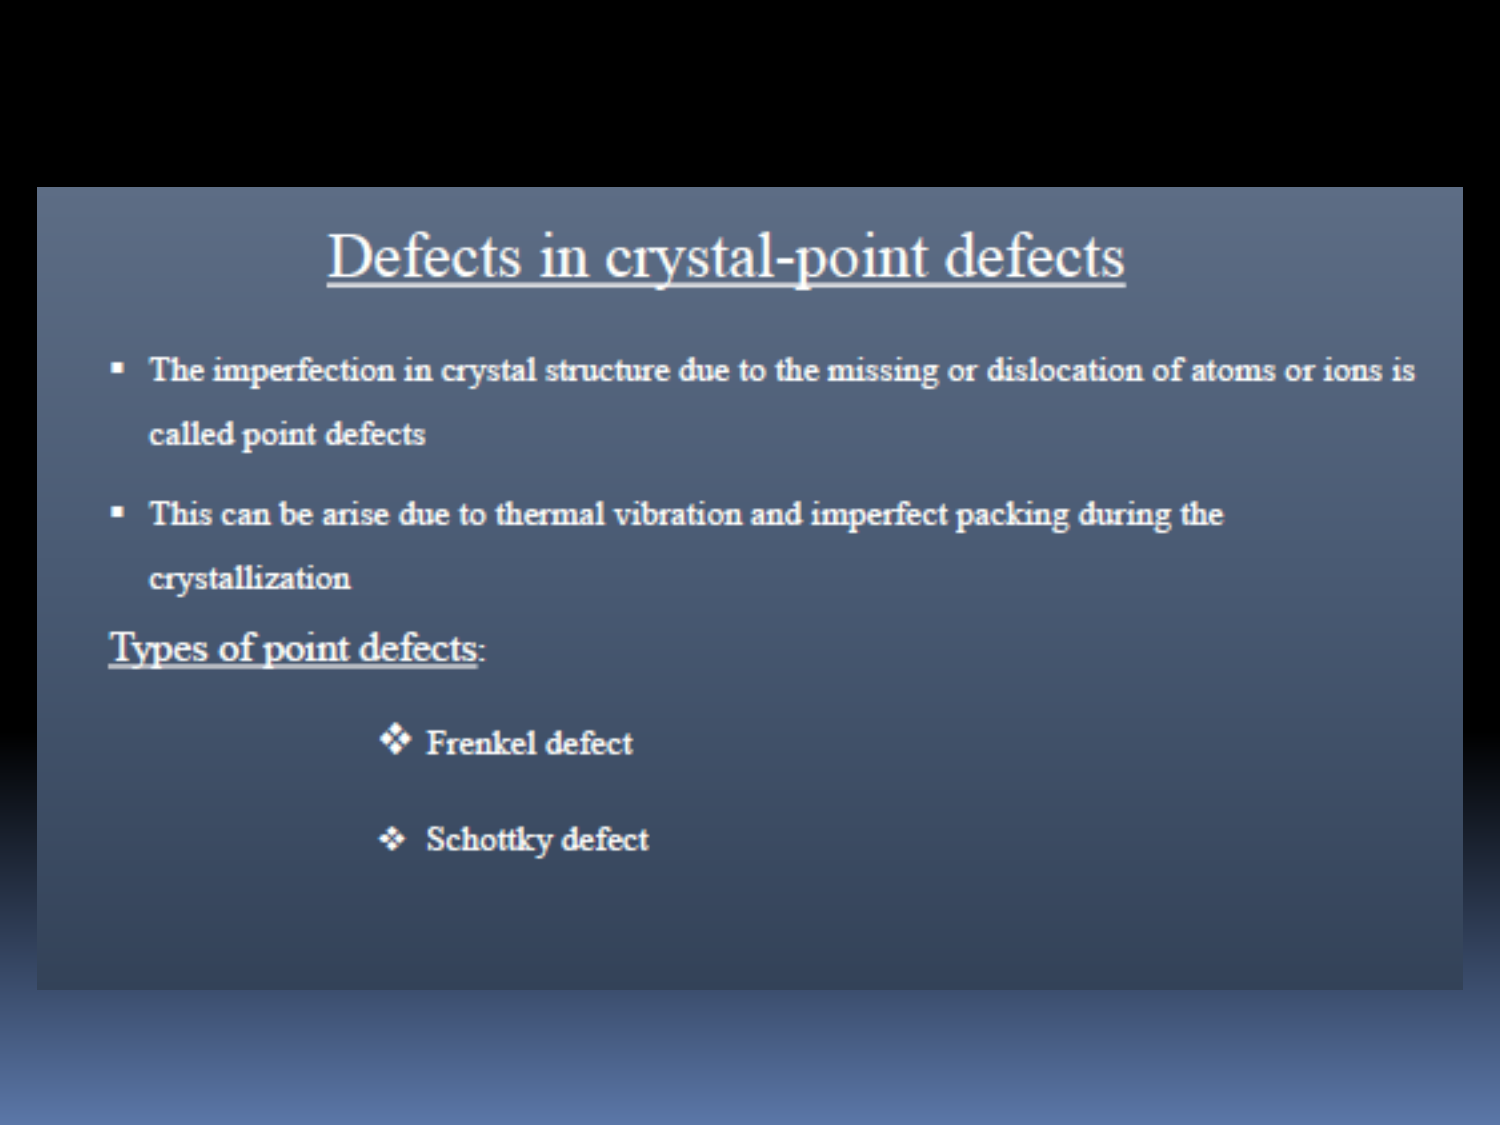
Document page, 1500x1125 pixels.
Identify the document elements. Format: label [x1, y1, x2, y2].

picture [36, 186, 1463, 990]
